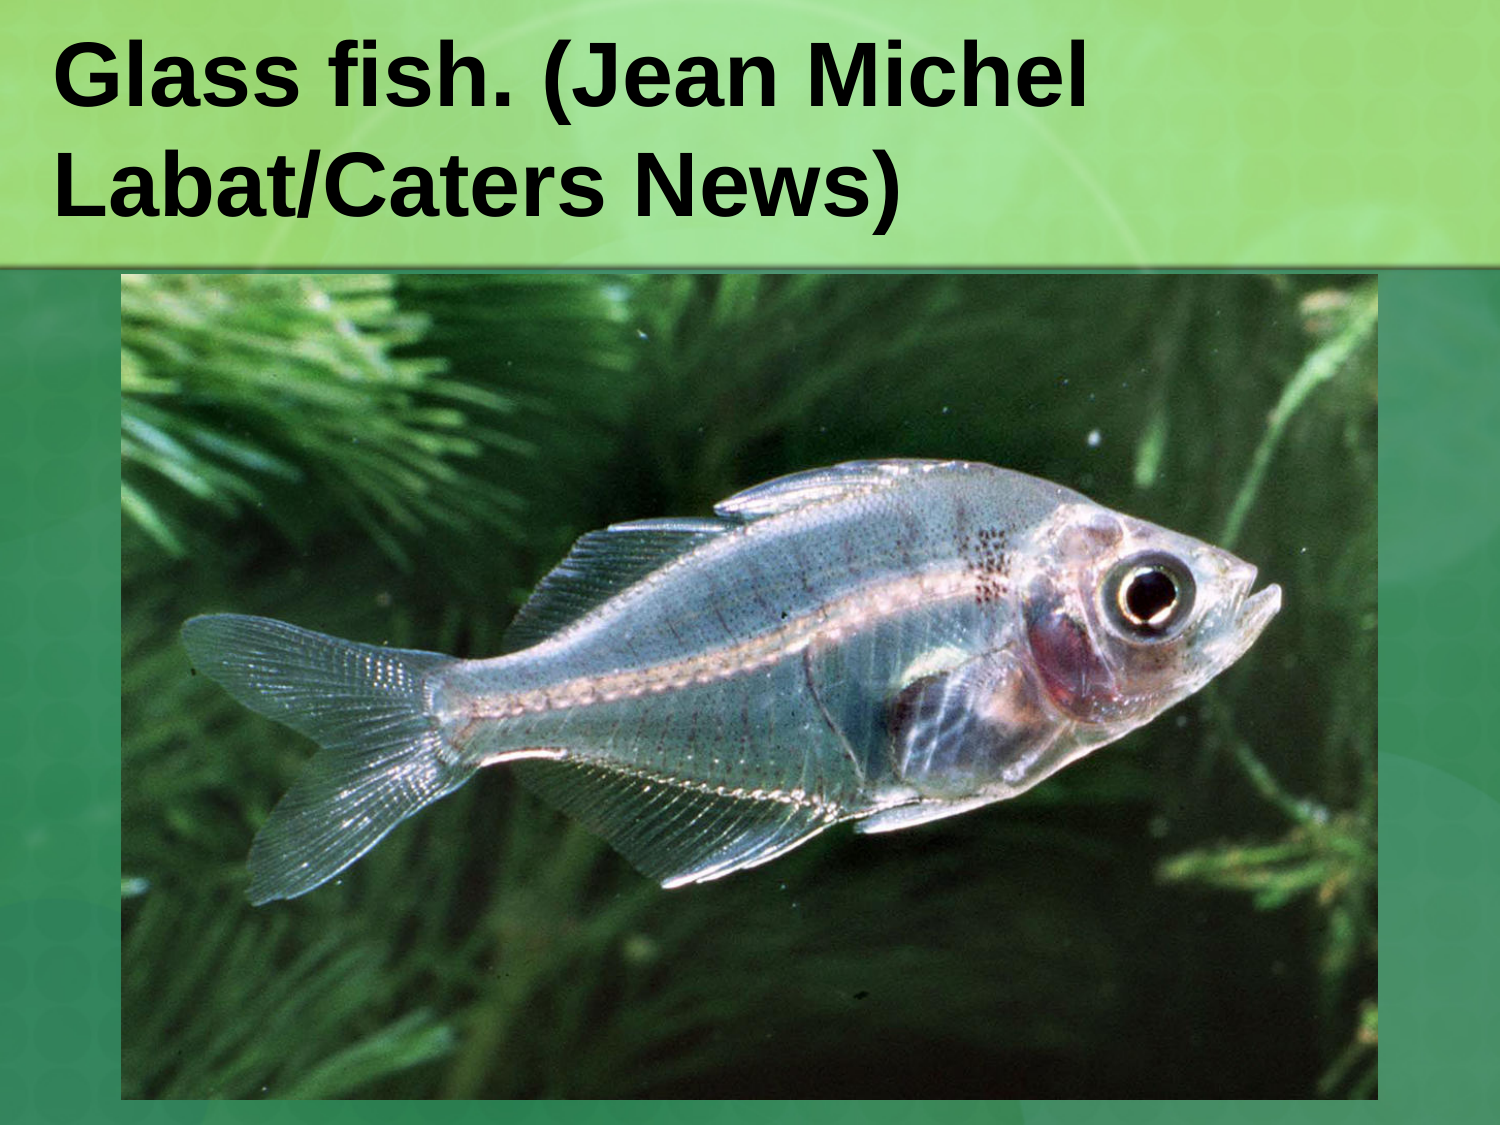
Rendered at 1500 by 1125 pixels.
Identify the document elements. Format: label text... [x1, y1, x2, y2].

title Glass fish. (Jean Michel Labat/Caters News) [37, 24, 1463, 225]
picture [0, 0, 1500, 1125]
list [121, 274, 1379, 1101]
